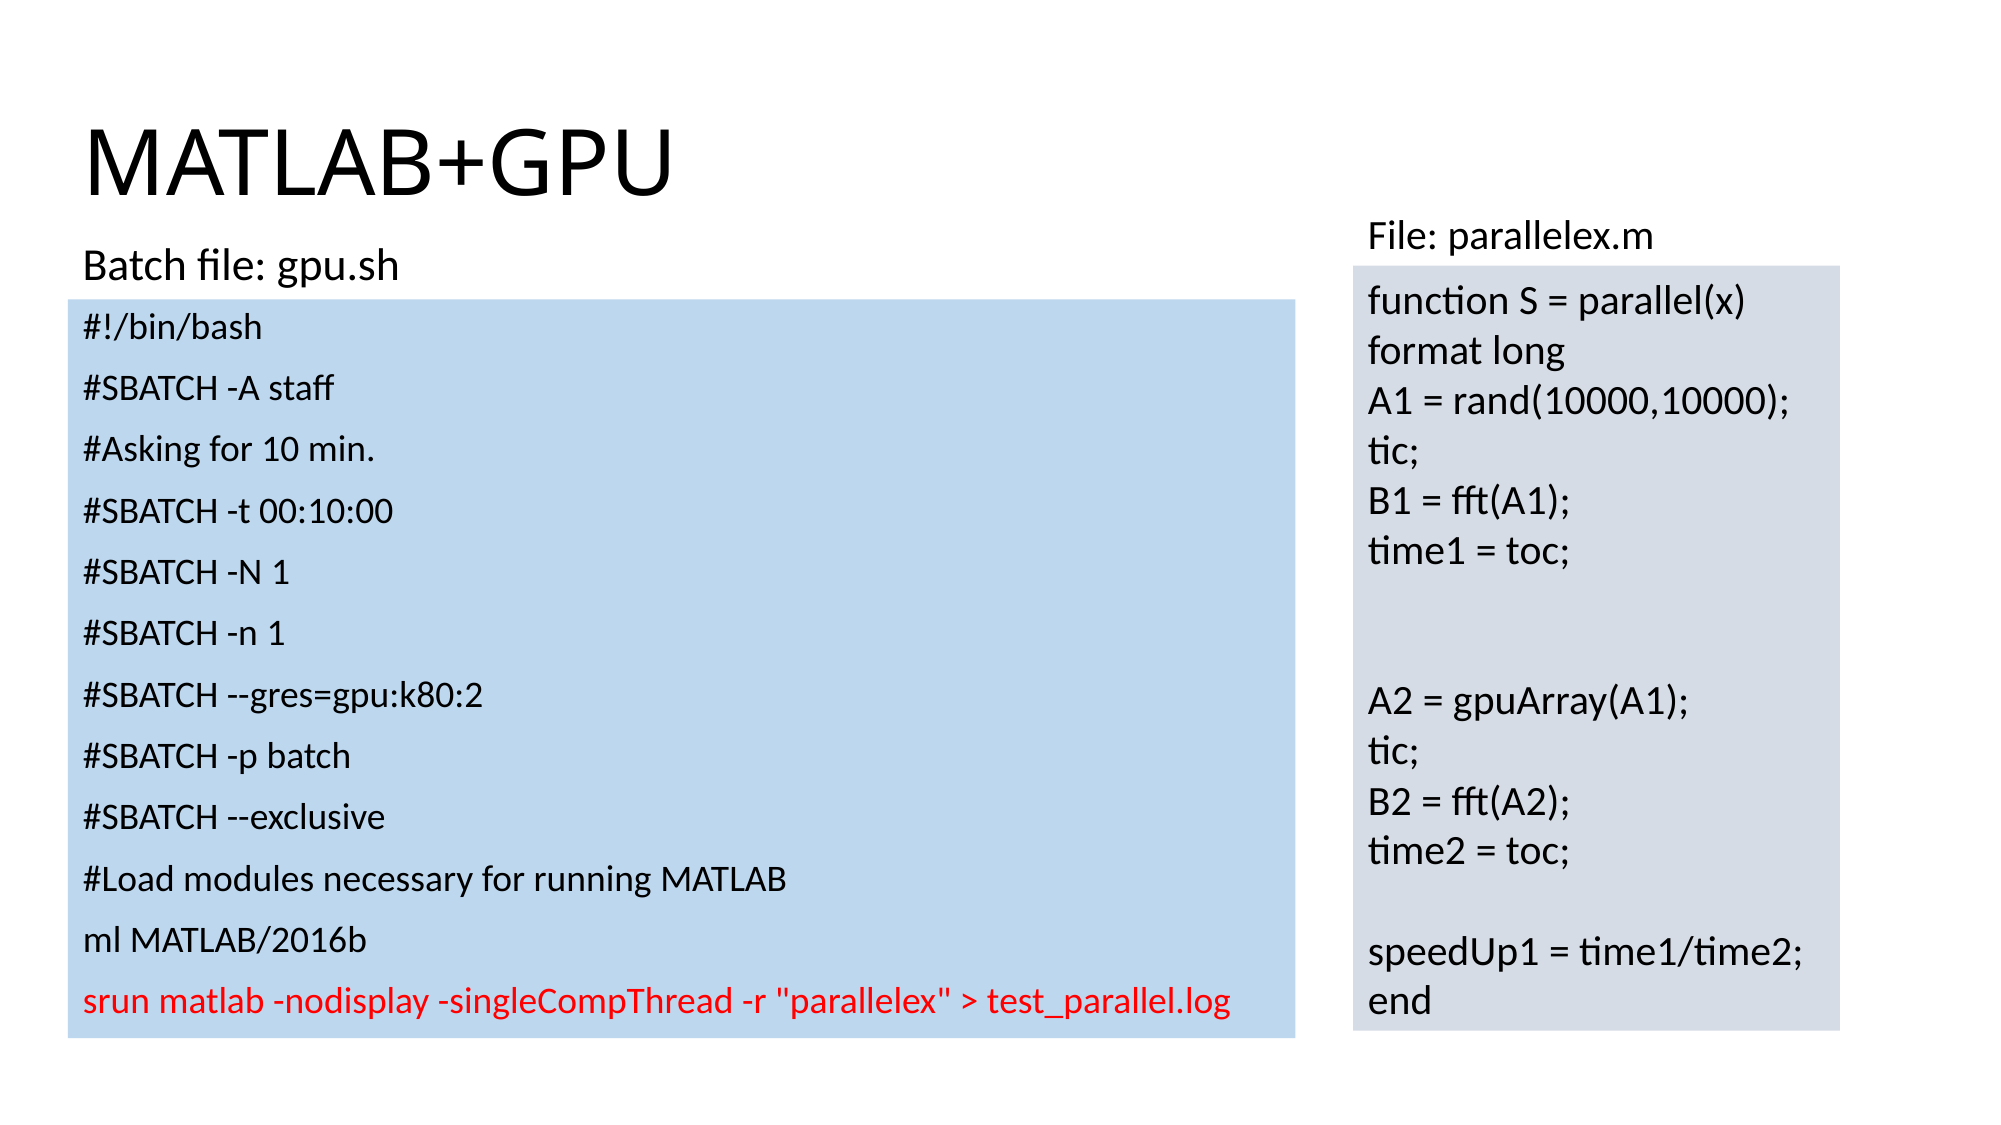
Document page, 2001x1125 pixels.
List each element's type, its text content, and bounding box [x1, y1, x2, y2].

list #!/bin/bash #SBATCH -A staff #Asking for 10 min. #SBATCH -t 00:10:00 #SBATCH -N 1 #SBATCH -n 1 #SBATCH --gres=gpu:k80:2 #SBATCH -p batch #SBATCH --exclusive #Load modules necessary for running MATLAB ml MATLAB/2016b srun matlab -nodisplay -singleCompThread -r "parallelex" > test_parallel.log [67, 299, 1296, 1039]
text_box [1037, 299, 1353, 1014]
text_box Batch file: gpu.sh [67, 227, 1144, 297]
title MATLAB+GPU [67, 57, 1793, 275]
text_box function S = parallel(x) format long A1 = rand(10000,10000); tic; B1 = fft(A1); time1 = toc; A2 = gpuArray(A1); tic; B2 = fft(A2); time2 = toc; speedUp1 = time1/time2; end [1353, 265, 1840, 1031]
text_box File: parallelex.m [1353, 200, 1811, 265]
